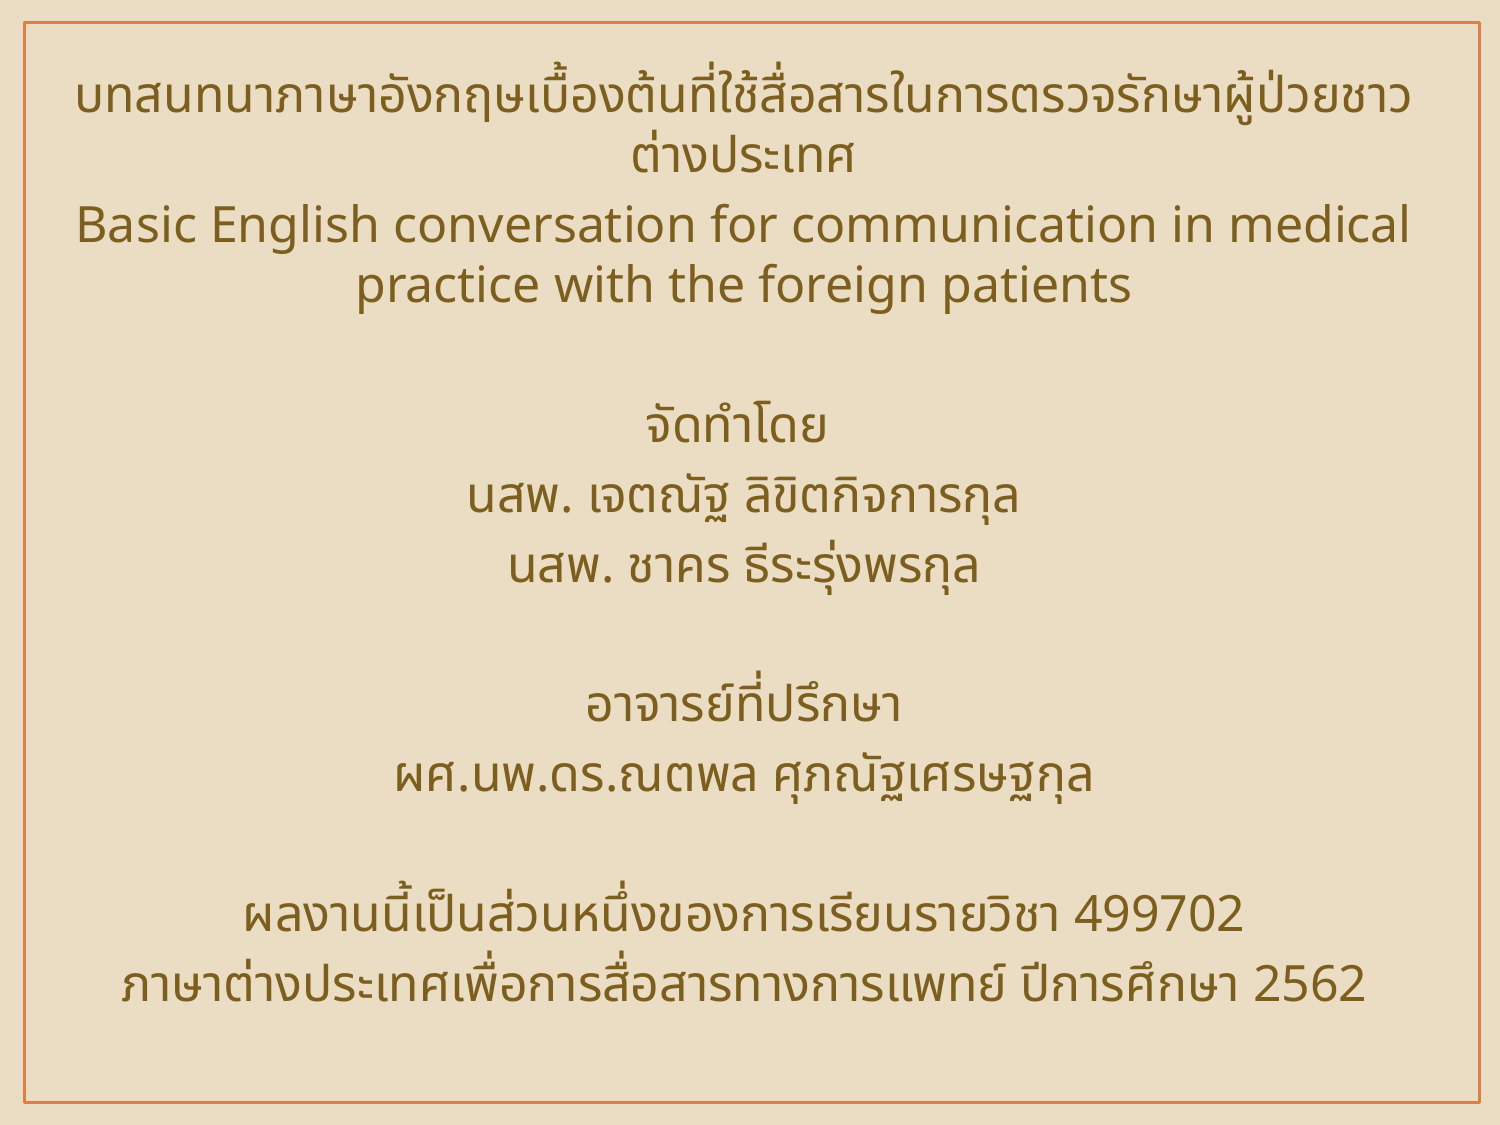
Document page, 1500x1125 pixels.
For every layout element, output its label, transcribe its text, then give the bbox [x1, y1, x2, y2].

list บทสนทนาภาษาอังกฤษเบื้องต้นที่ใช้สื่อสารในการตรวจรักษาผู้ป่วยชาวต่างประเทศ Basic English conversation for communication in medical practice with the foreign patients จัดทำโดย นสพ. เจตณัฐ ลิขิตกิจการกุล นสพ. ชาคร ธีระรุ่งพรกุล อาจารย์ที่ปรึกษา ผศ.นพ.ดร.ณตพล ศุภณัฐเศรษฐกุล ผลงานนี้เป็นส่วนหนึ่งของการเรียนรายวิชา 499702 ภาษาต่างประเทศเพื่อการสื่อสารทางการแพทย์ ปีการศึกษา 2562 [29, 54, 1459, 1047]
